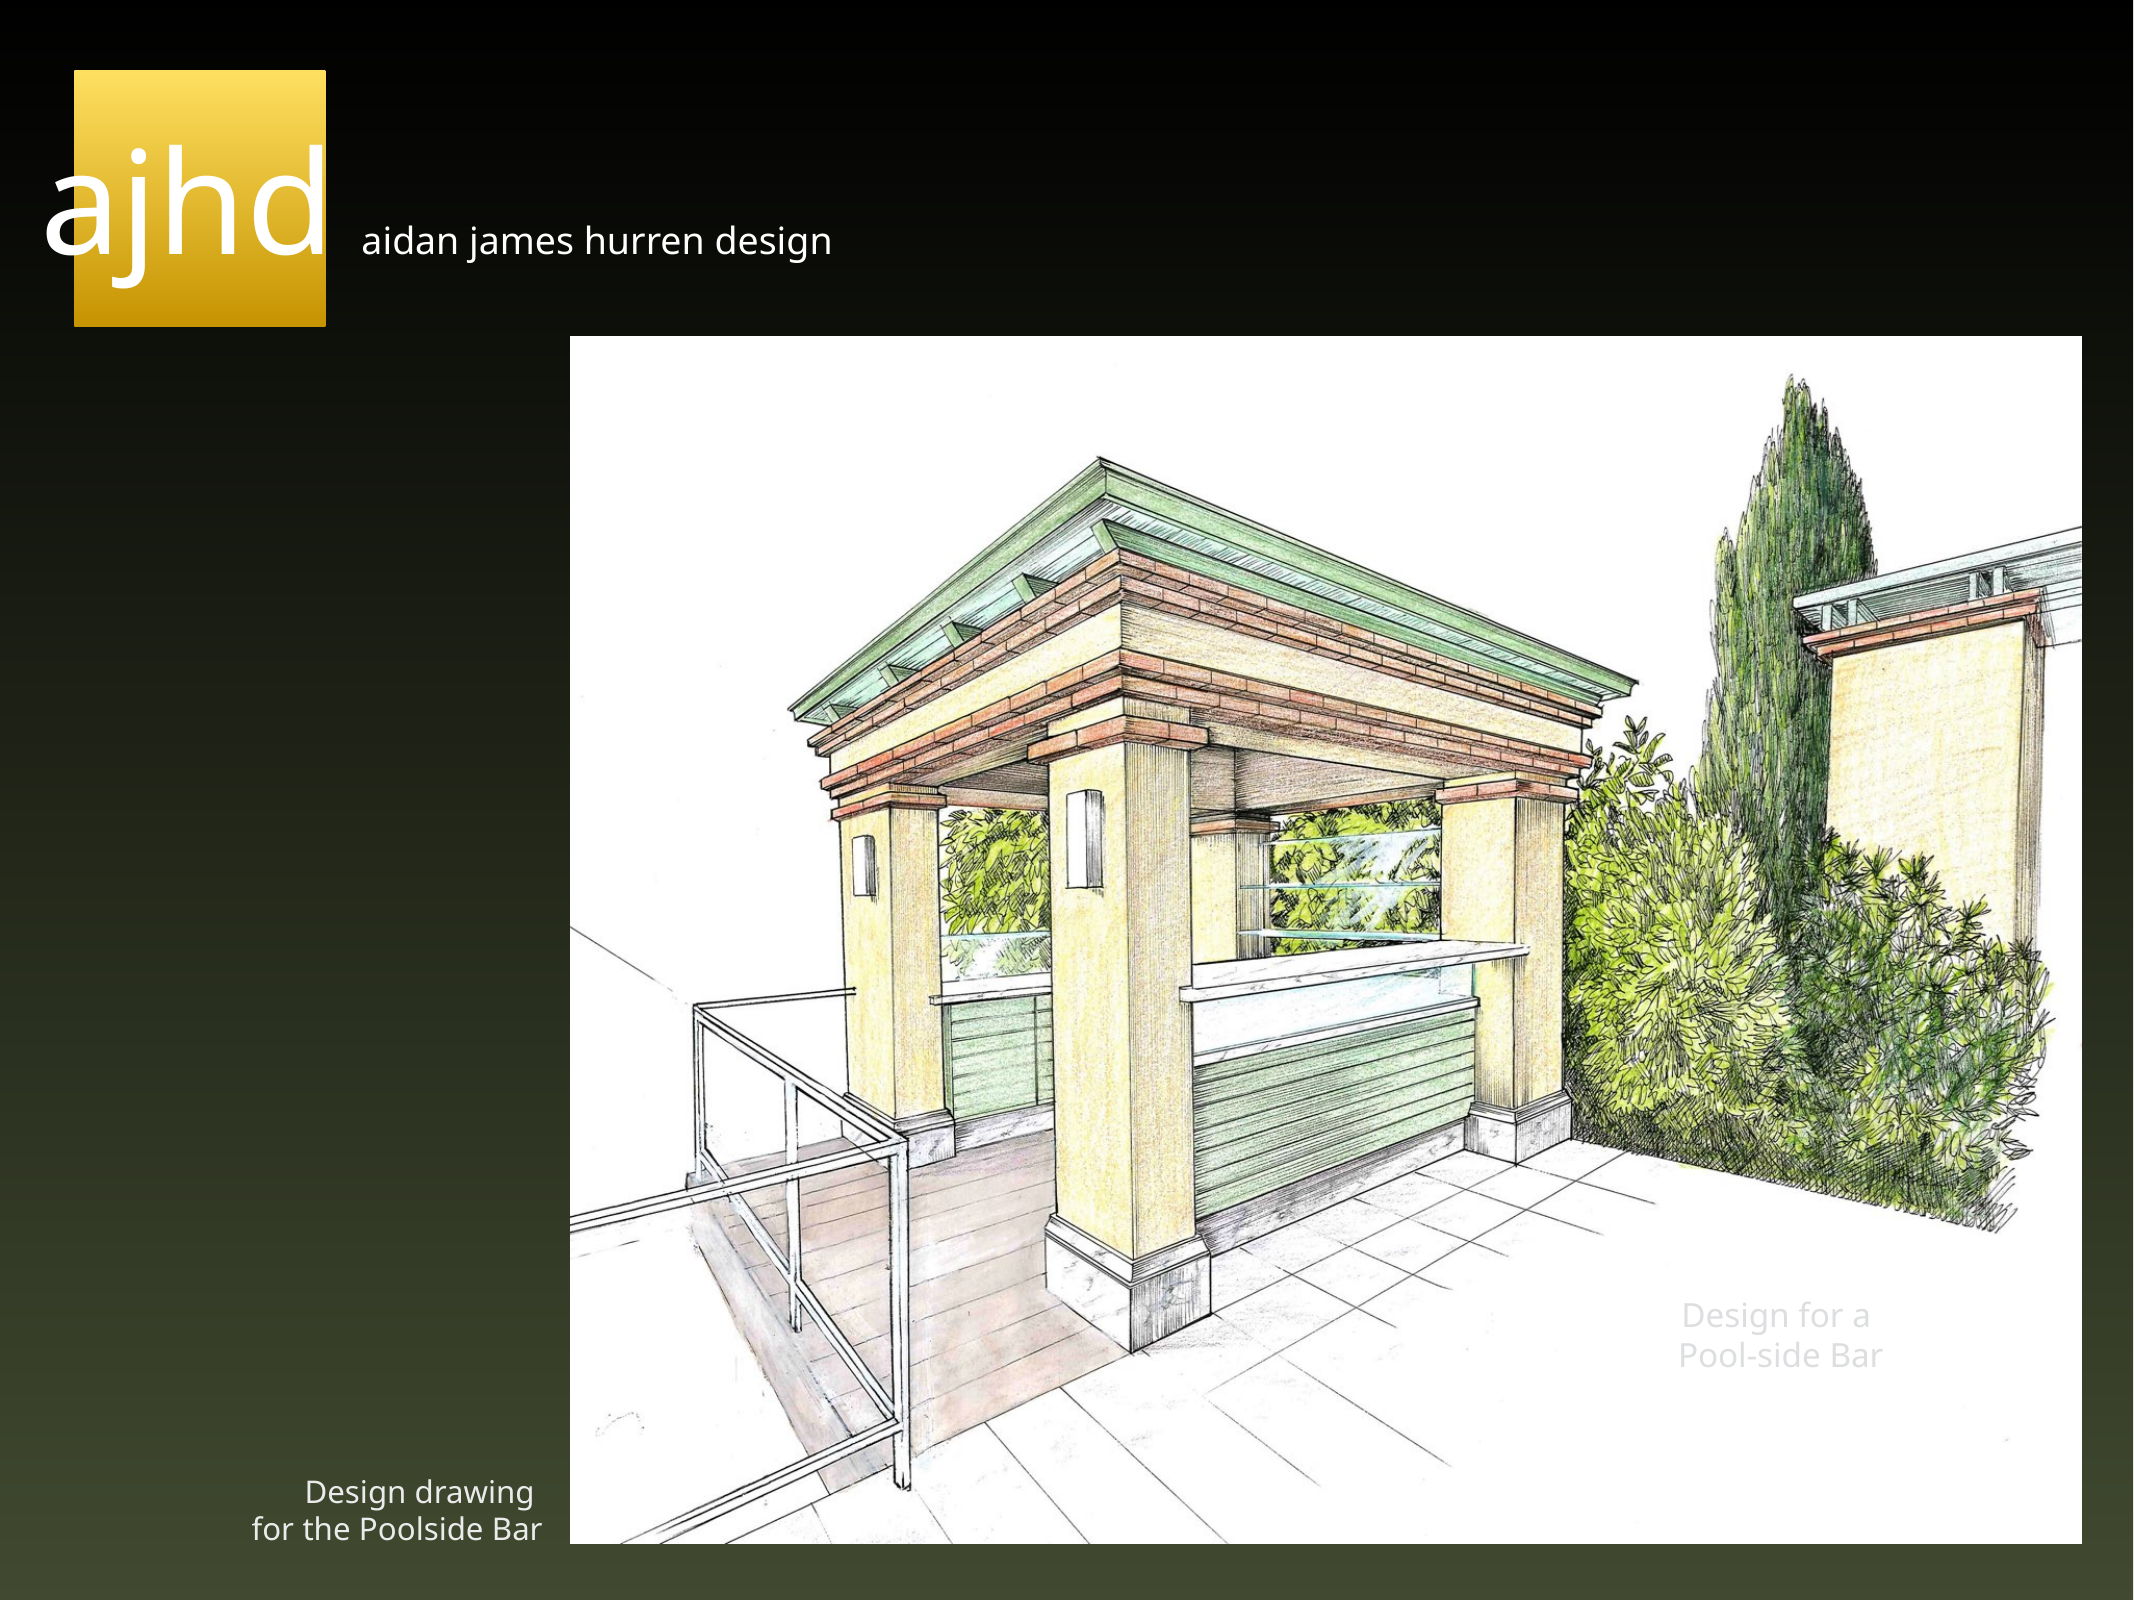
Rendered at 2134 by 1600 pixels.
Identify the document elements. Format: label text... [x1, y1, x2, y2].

picture [569, 336, 2082, 1544]
text_box ajhd aidan james hurren design [31, 102, 1007, 332]
text_box [74, 70, 326, 102]
text_box Design drawing for the Poolside Bar [28, 1463, 552, 1556]
